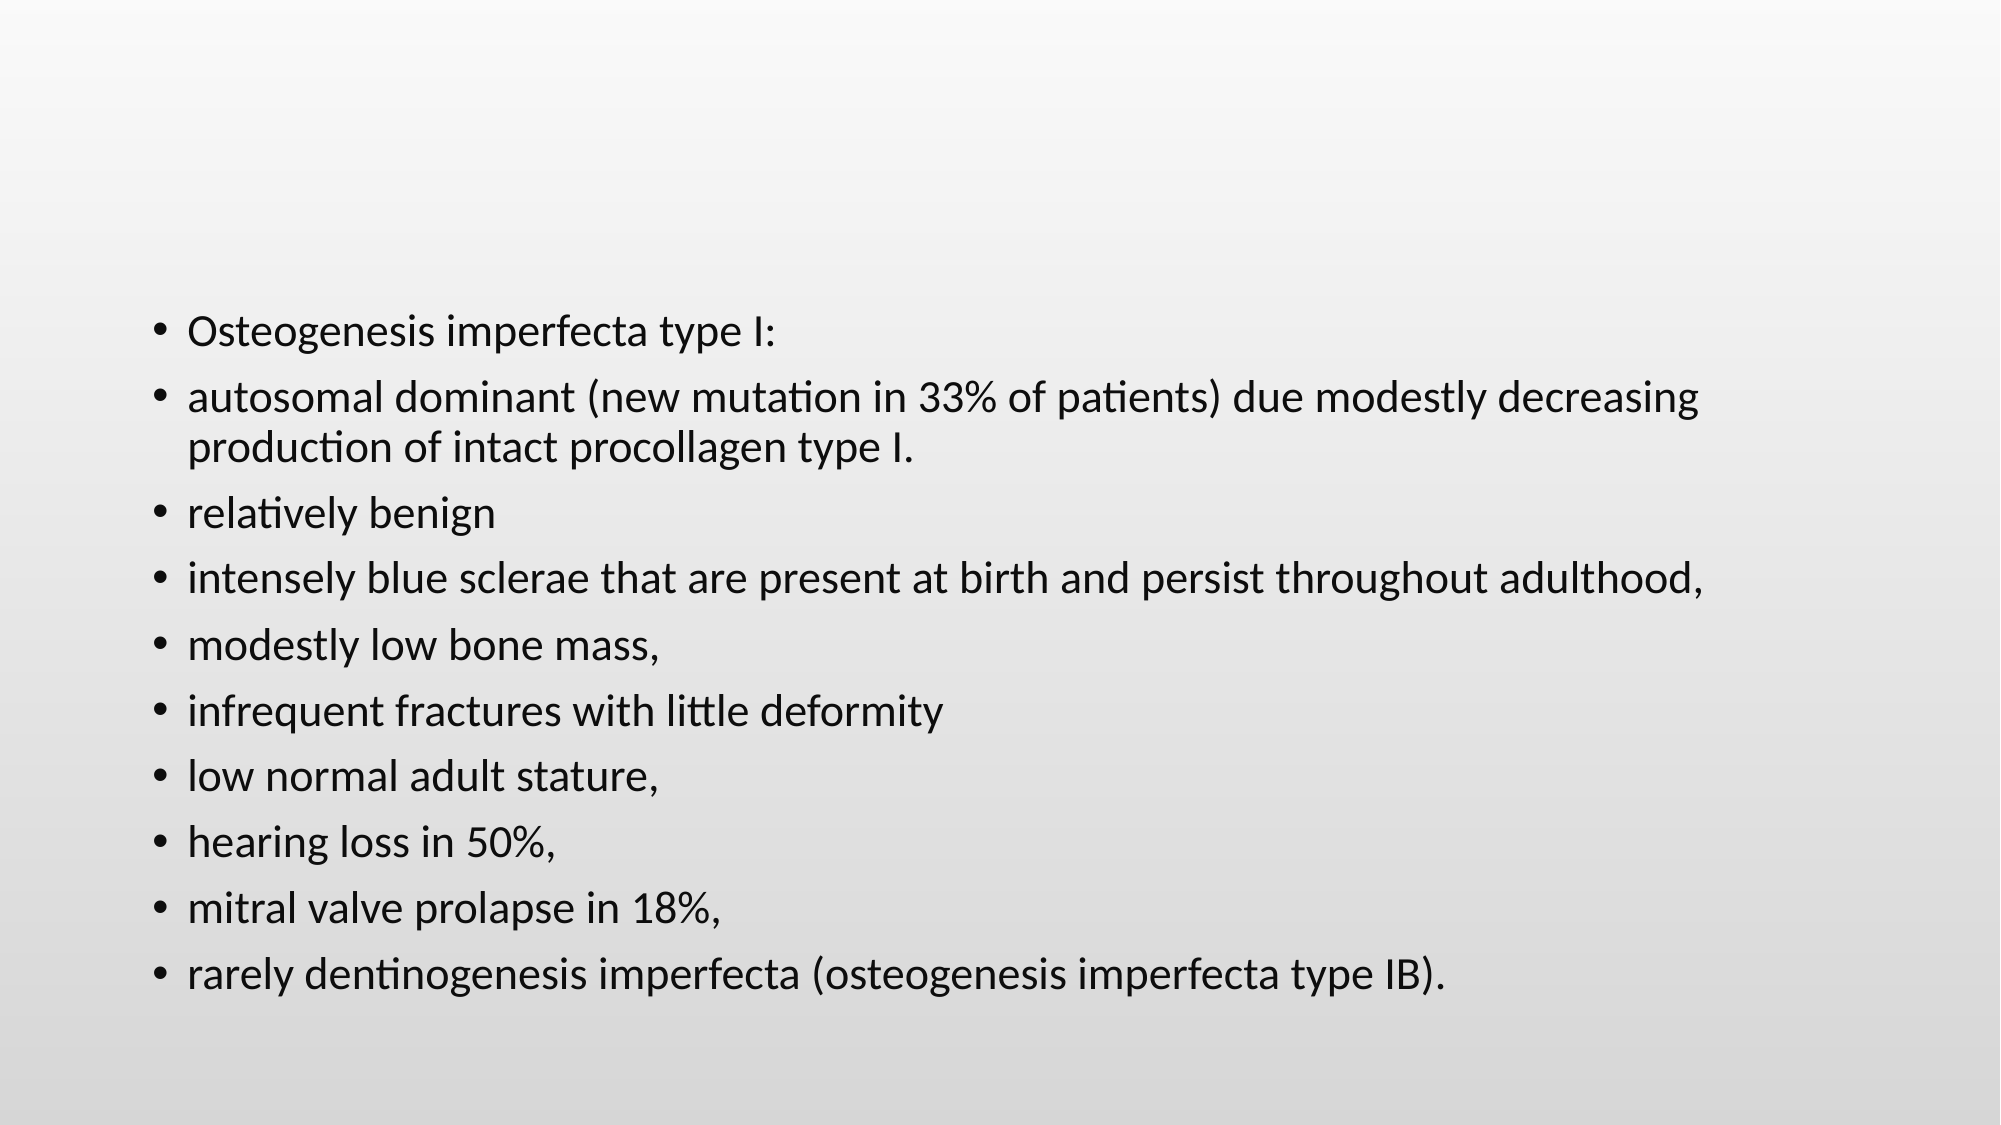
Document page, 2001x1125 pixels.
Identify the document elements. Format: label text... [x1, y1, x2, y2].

list Osteogenesis imperfecta type I: autosomal dominant (new mutation in 33% of patients) due modestly decreasing production of intact procollagen type I. relatively benign intensely blue sclerae that are present at birth and persist throughout adulthood, modestly low bone mass, infrequent fractures with little deformity low normal adult stature, hearing loss in 50%, mitral valve prolapse in 18%, rarely dentinogenesis imperfecta (osteogenesis imperfecta type IB). [137, 299, 1863, 1014]
